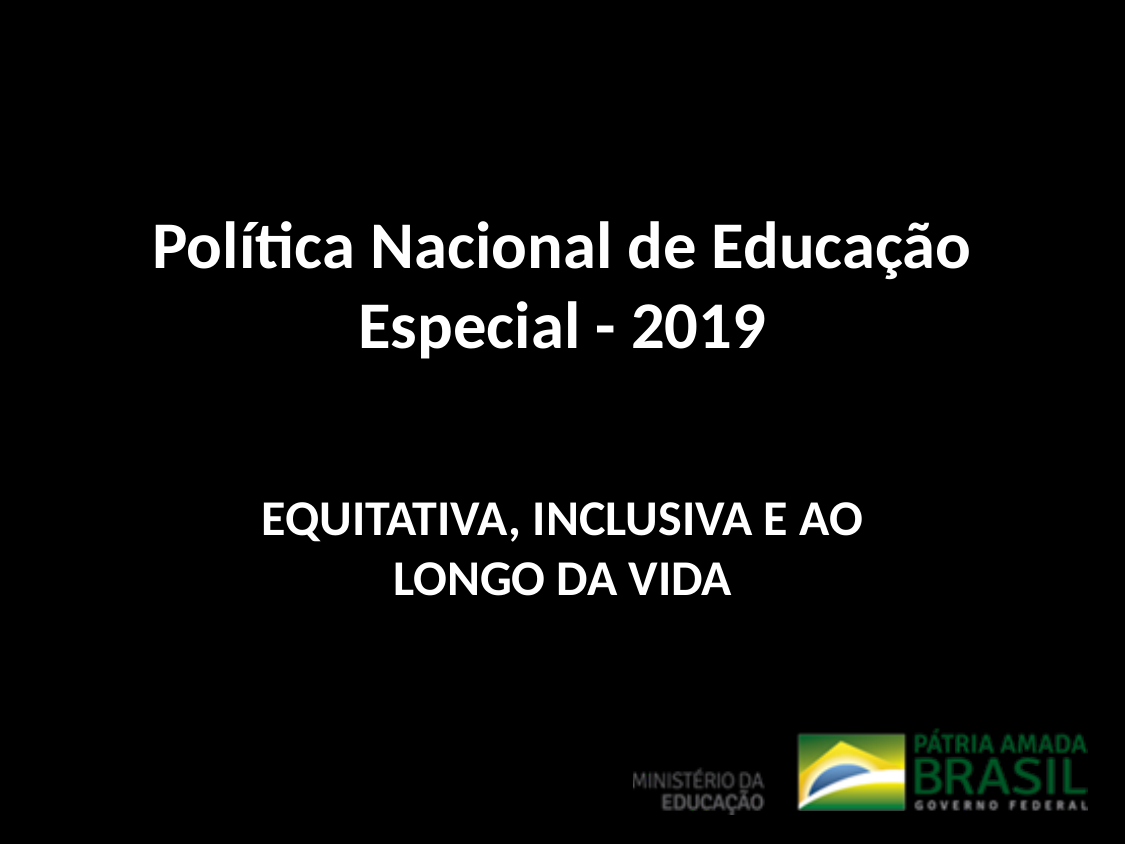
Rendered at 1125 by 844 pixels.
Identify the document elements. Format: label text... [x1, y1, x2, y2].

picture [633, 716, 1089, 815]
title Política Nacional de Educação Especial - 2019 [84, 191, 1041, 373]
subtitle EQUITATIVA, INCLUSIVA E AO LONGO DA VIDA [168, 478, 957, 694]
